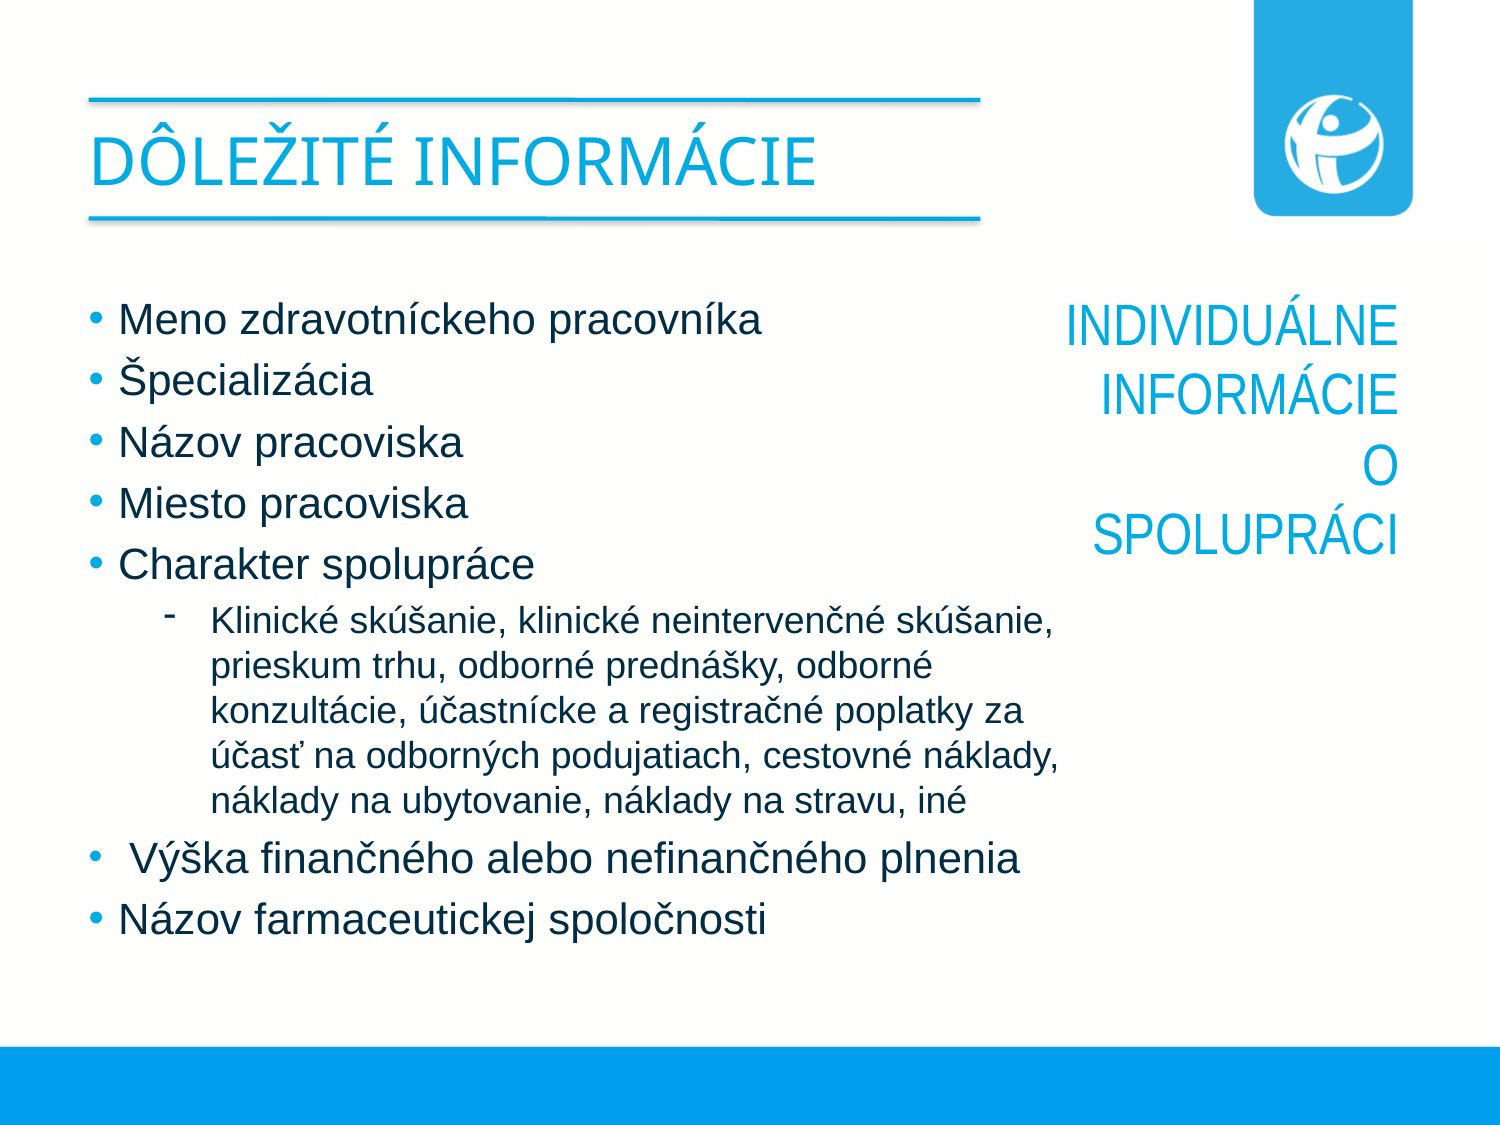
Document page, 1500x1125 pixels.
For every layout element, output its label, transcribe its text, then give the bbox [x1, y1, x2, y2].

list Meno zdravotníckeho pracovníka Špecializácia Názov pracoviska Miesto pracoviska Charakter spolupráce Klinické skúšanie, klinické neintervenčné skúšanie, prieskum trhu, odborné prednášky, odborné konzultácie, účastnícke a registračné poplatky za účasť na odborných podujatiach, cestovné náklady, náklady na ubytovanie, náklady na stravu, iné Výška finančného alebo nefinančného plnenia Názov farmaceutickej spoločnosti [88, 290, 1093, 933]
picture [1230, 0, 1500, 242]
list Individuálne informácie o spolupráci [1057, 286, 1400, 933]
title Dôležité informácie [88, 93, 1129, 225]
